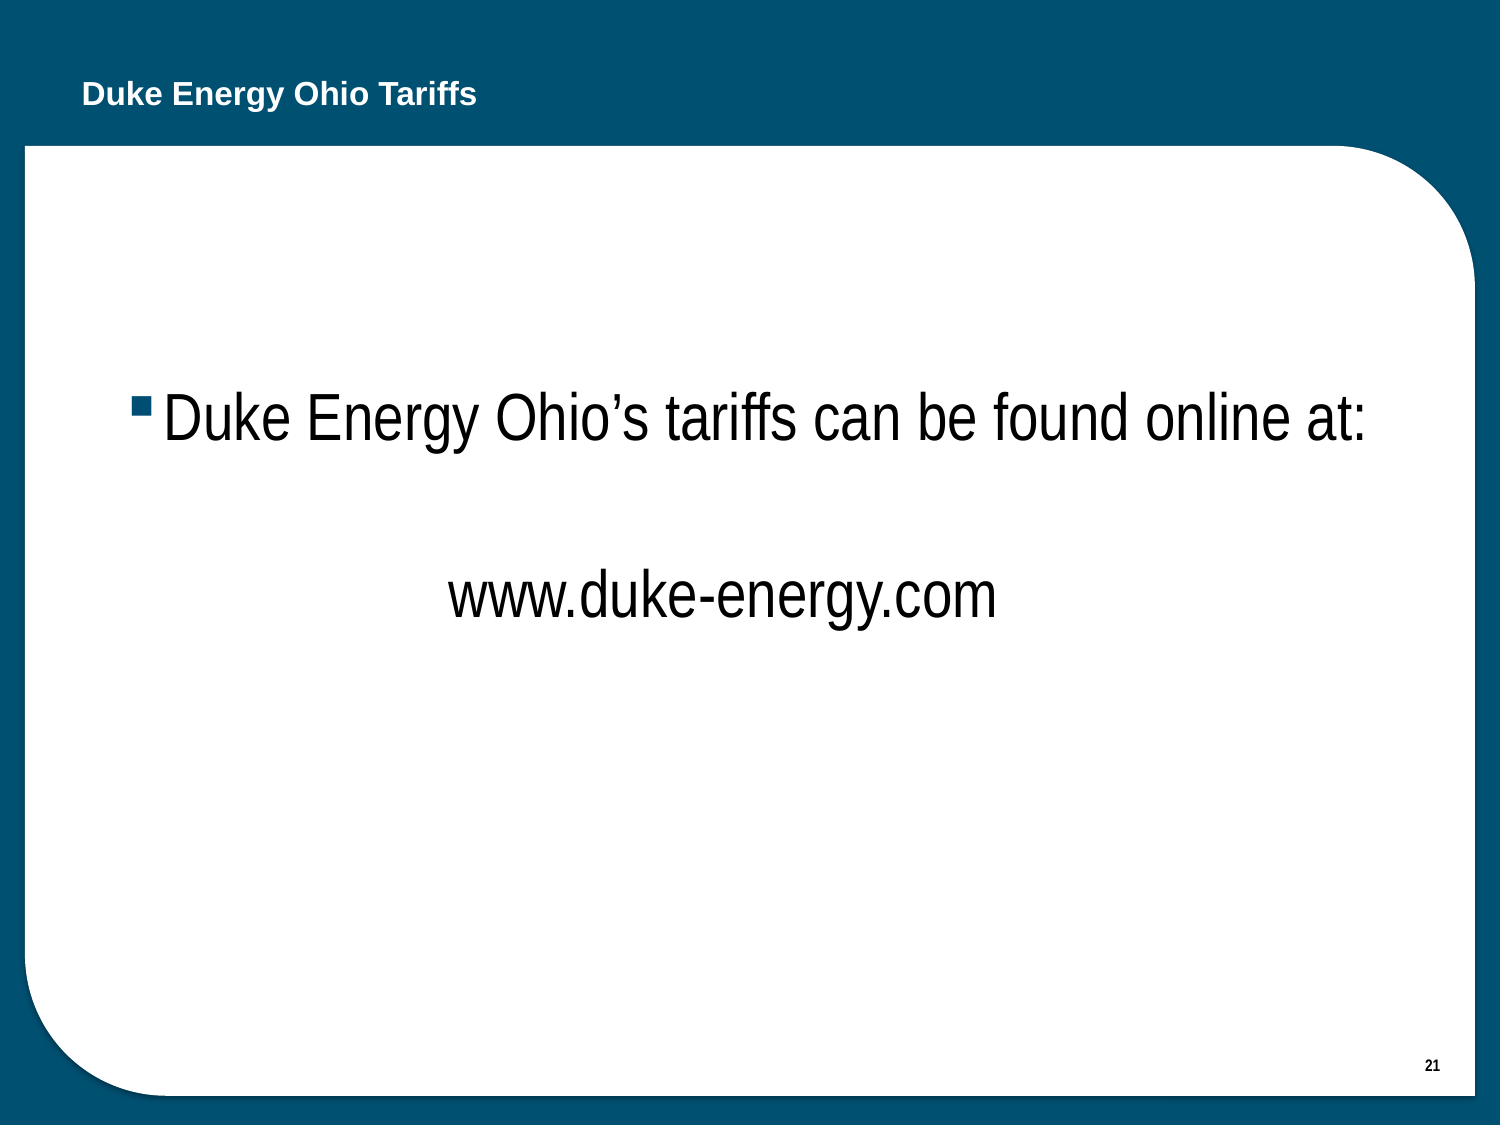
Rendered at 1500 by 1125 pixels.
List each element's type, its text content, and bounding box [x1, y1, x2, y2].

list Duke Energy Ohio’s tariffs can be found online at: www.duke-energy.com [95, 374, 1400, 994]
title Duke Energy Ohio Tariffs [66, 20, 1417, 171]
slide_number 21 [1105, 1047, 1456, 1125]
